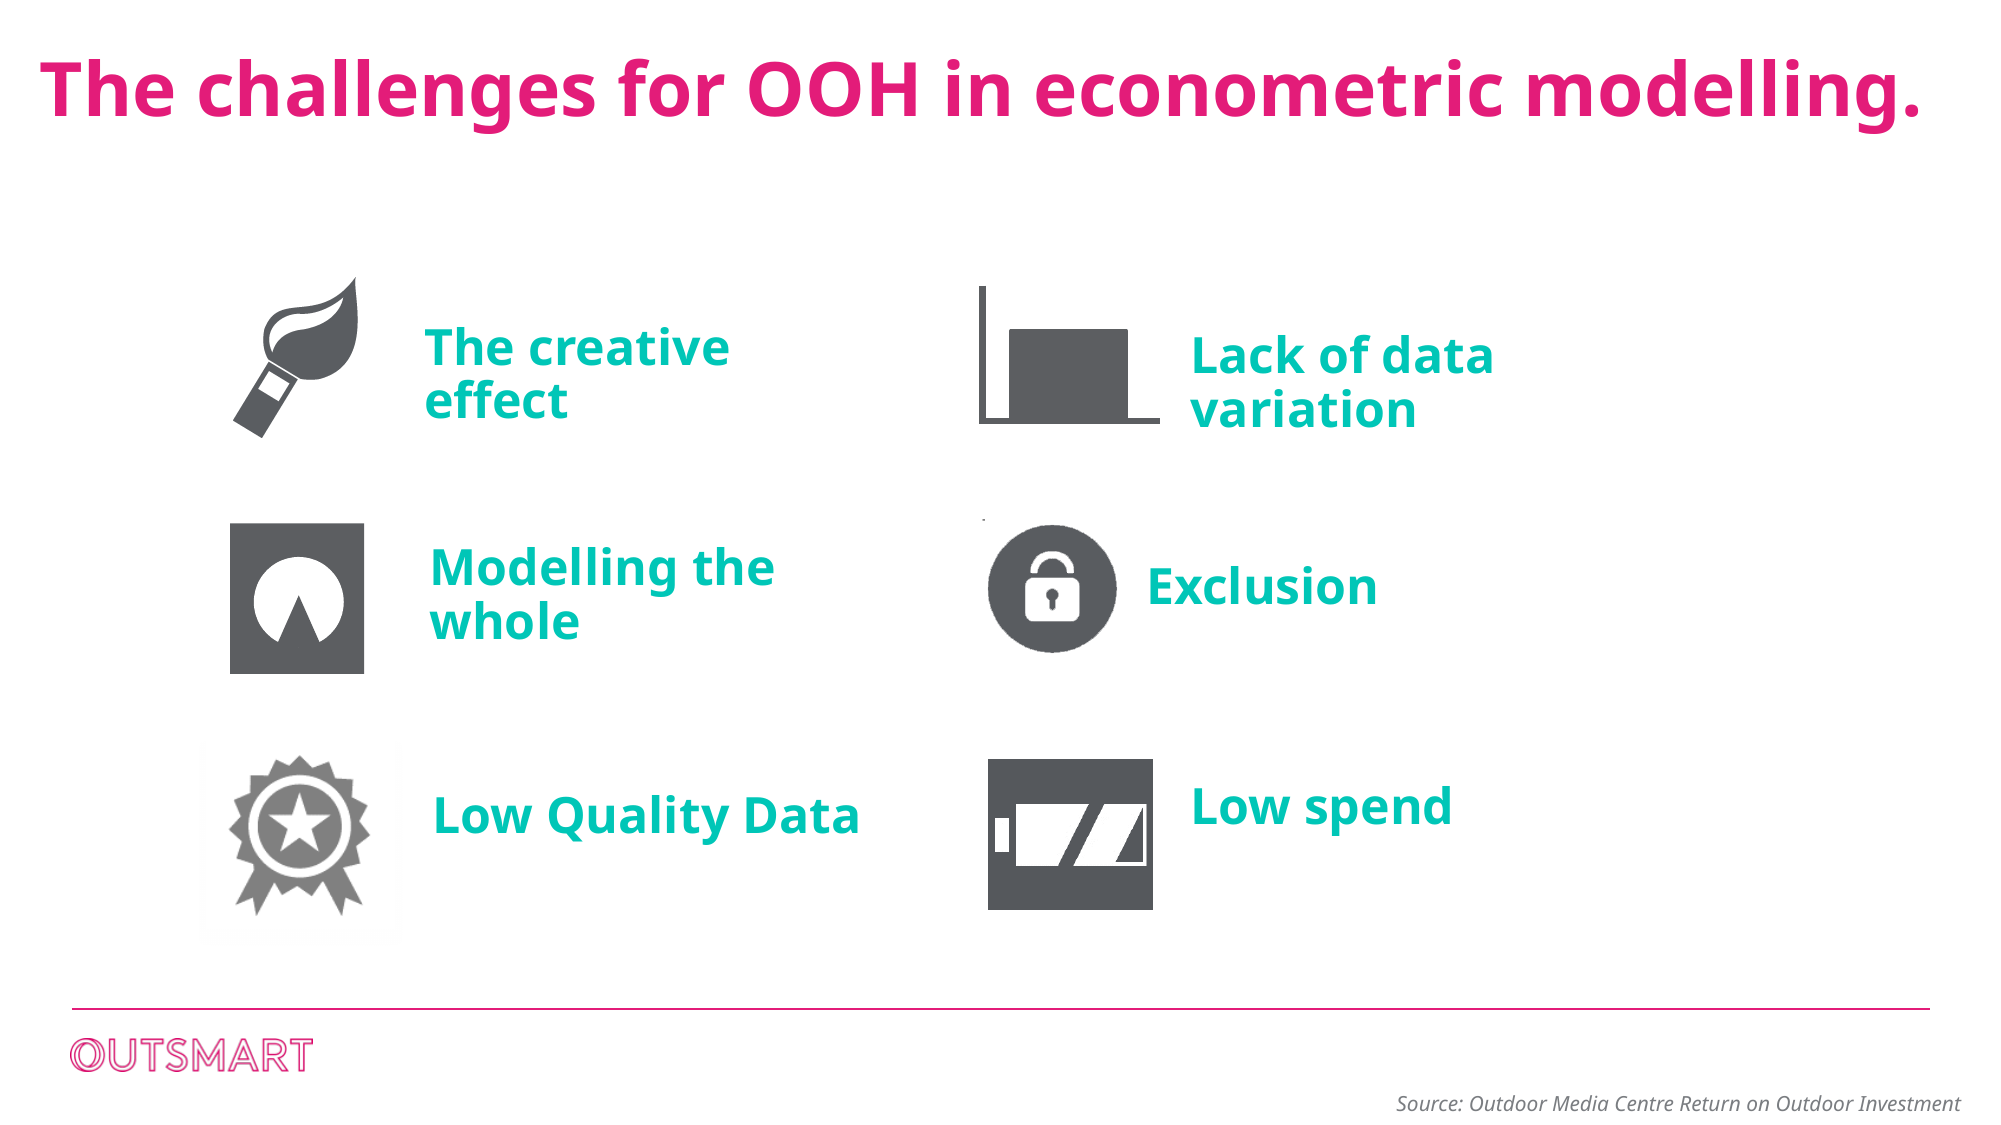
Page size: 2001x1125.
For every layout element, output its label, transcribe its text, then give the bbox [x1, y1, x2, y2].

text_box [228, 521, 366, 676]
text_box Modelling the whole [429, 542, 832, 633]
text_box Lack of data variation [1190, 330, 1716, 421]
text_box Source: Outdoor Media Centre Return on Outdoor Investment [1381, 1083, 1976, 1124]
picture [195, 259, 395, 458]
text_box Low Quality Data [432, 789, 880, 880]
picture [70, 1038, 313, 1072]
text_box [251, 554, 346, 643]
picture [982, 518, 1122, 659]
text_box Low spend [1190, 781, 1638, 872]
text_box Exclusion [1146, 561, 1548, 652]
text_box [273, 593, 324, 650]
text_box [1009, 329, 1128, 420]
text_box The creative effect [424, 321, 871, 412]
text_box The challenges for OOH in econometric modelling. [25, 34, 2001, 140]
picture [988, 759, 1153, 911]
picture [206, 740, 395, 929]
